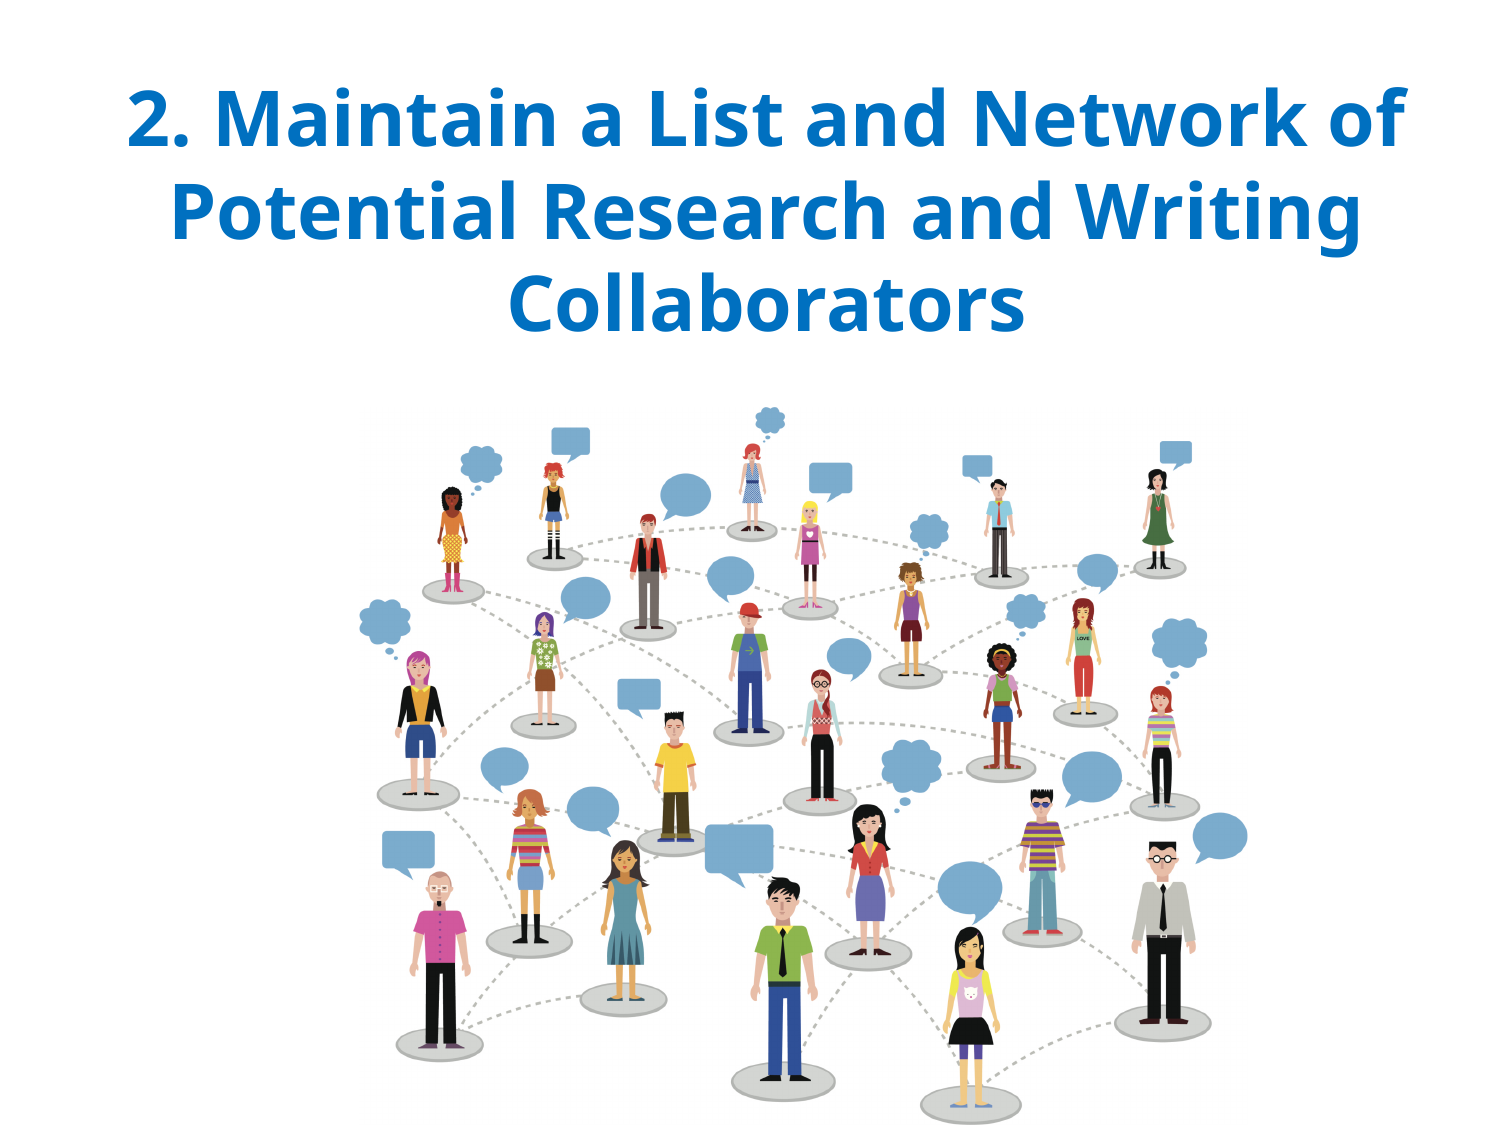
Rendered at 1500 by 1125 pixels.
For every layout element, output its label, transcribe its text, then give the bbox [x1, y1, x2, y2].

title 2. Maintain a List and Network of Potential Research and Writing Collaborators [91, 114, 1442, 303]
picture [359, 407, 1249, 1125]
